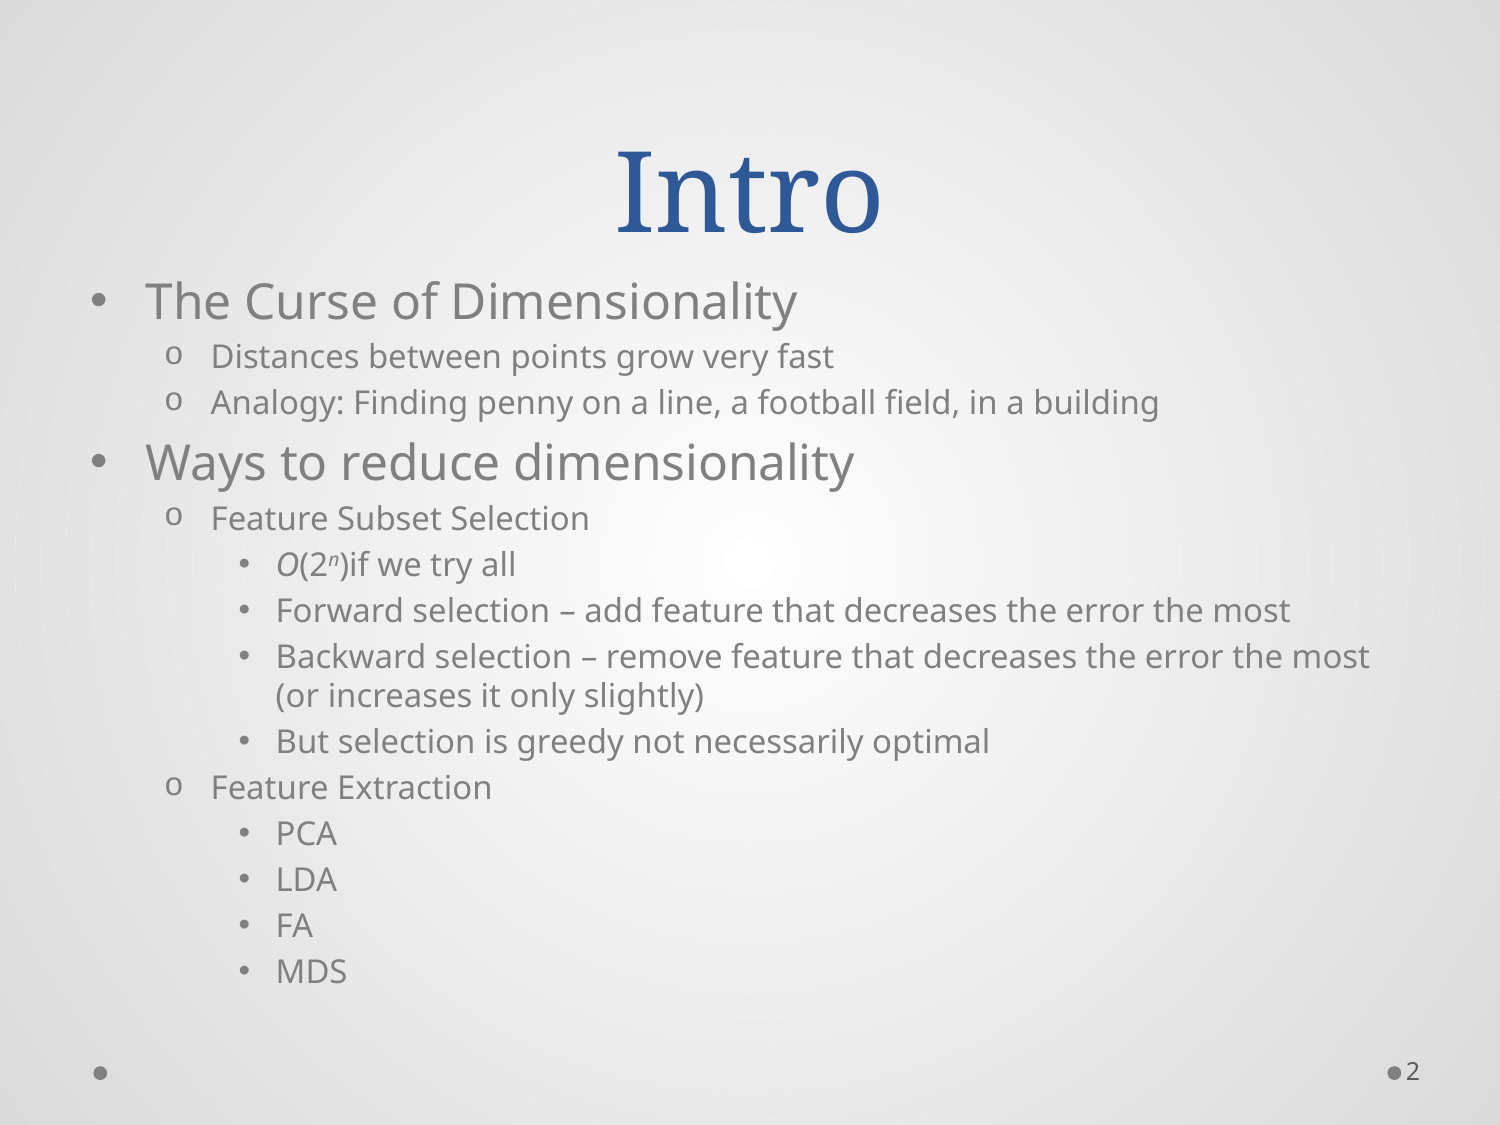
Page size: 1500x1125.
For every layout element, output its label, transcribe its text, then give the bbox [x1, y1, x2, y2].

list The Curse of Dimensionality Distances between points grow very fast Analogy: Finding penny on a line, a football field, in a building Ways to reduce dimensionality Feature Subset Selection O(2n)if we try all Forward selection – add feature that decreases the error the most Backward selection – remove feature that decreases the error the most (or increases it only slightly) But selection is greedy not necessarily optimal Feature Extraction PCA LDA FA MDS [75, 262, 1425, 1005]
slide_number 2 [1401, 1042, 1494, 1103]
title Intro [75, 0, 1425, 262]
